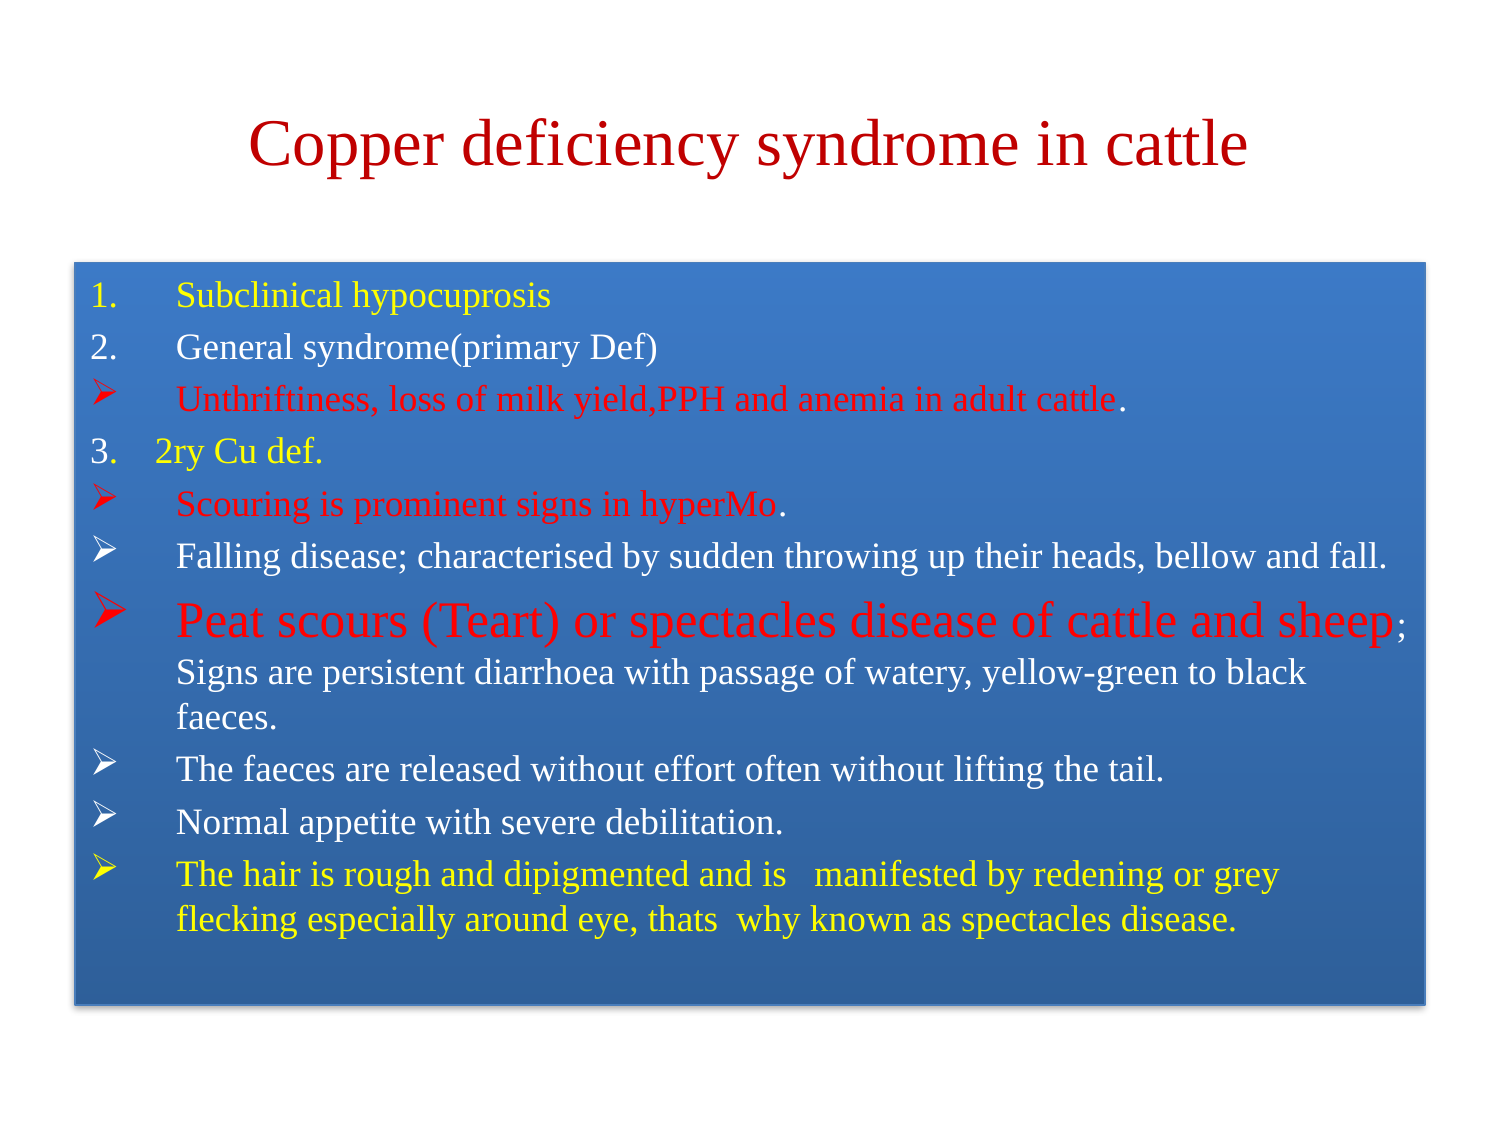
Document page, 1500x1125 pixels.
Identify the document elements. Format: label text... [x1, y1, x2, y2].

list Subclinical hypocuprosis General syndrome(primary Def) Unthriftiness, loss of milk yield,PPH and anemia in adult cattle. 3. 2ry Cu def. Scouring is prominent signs in hyperMo. Falling disease; characterised by sudden throwing up their heads, bellow and fall. Peat scours (Teart) or spectacles disease of cattle and sheep; Signs are persistent diarrhoea with passage of watery, yellow-green to black faeces. The faeces are released without effort often without lifting the tail. Normal appetite with severe debilitation. The hair is rough and dipigmented and is manifested by redening or grey flecking especially around eye, thats why known as spectacles disease. [74, 262, 1426, 1006]
title Copper deficiency syndrome in cattle [75, 45, 1425, 233]
